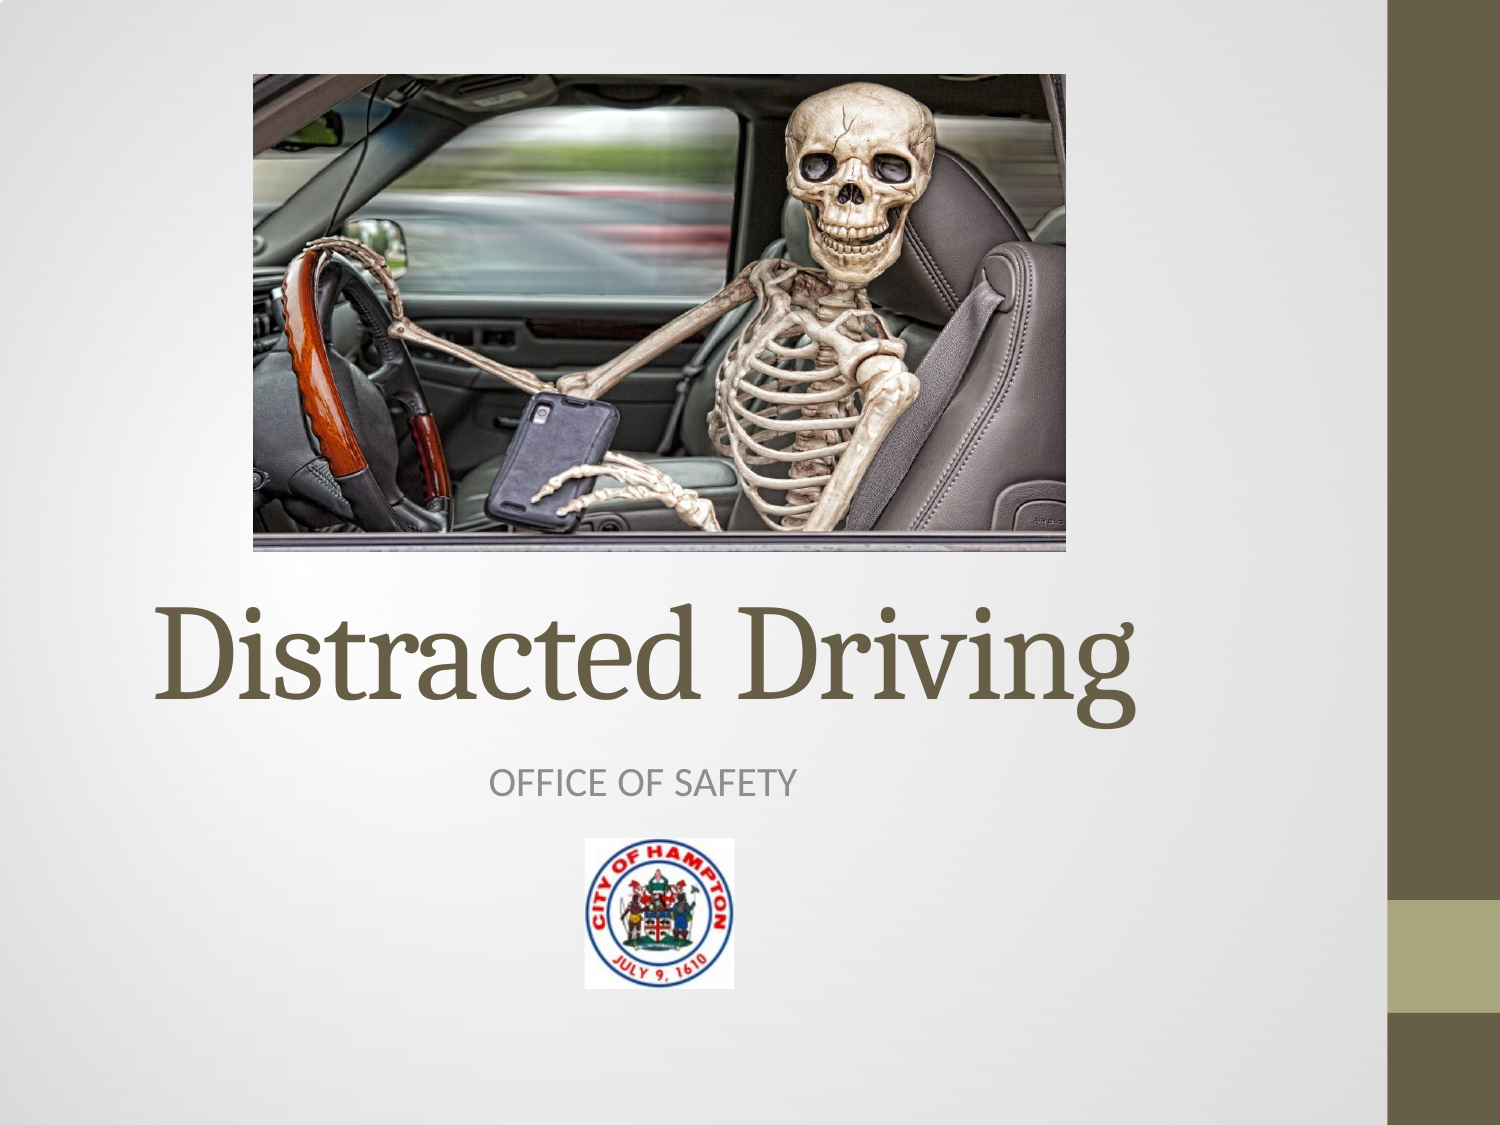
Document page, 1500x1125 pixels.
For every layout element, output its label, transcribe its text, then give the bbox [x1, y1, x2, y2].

text_box Distracted Driving OFFICE OF SAFETY [125, 467, 1165, 805]
text_box [584, 838, 735, 989]
picture [0, 0, 1387, 1125]
